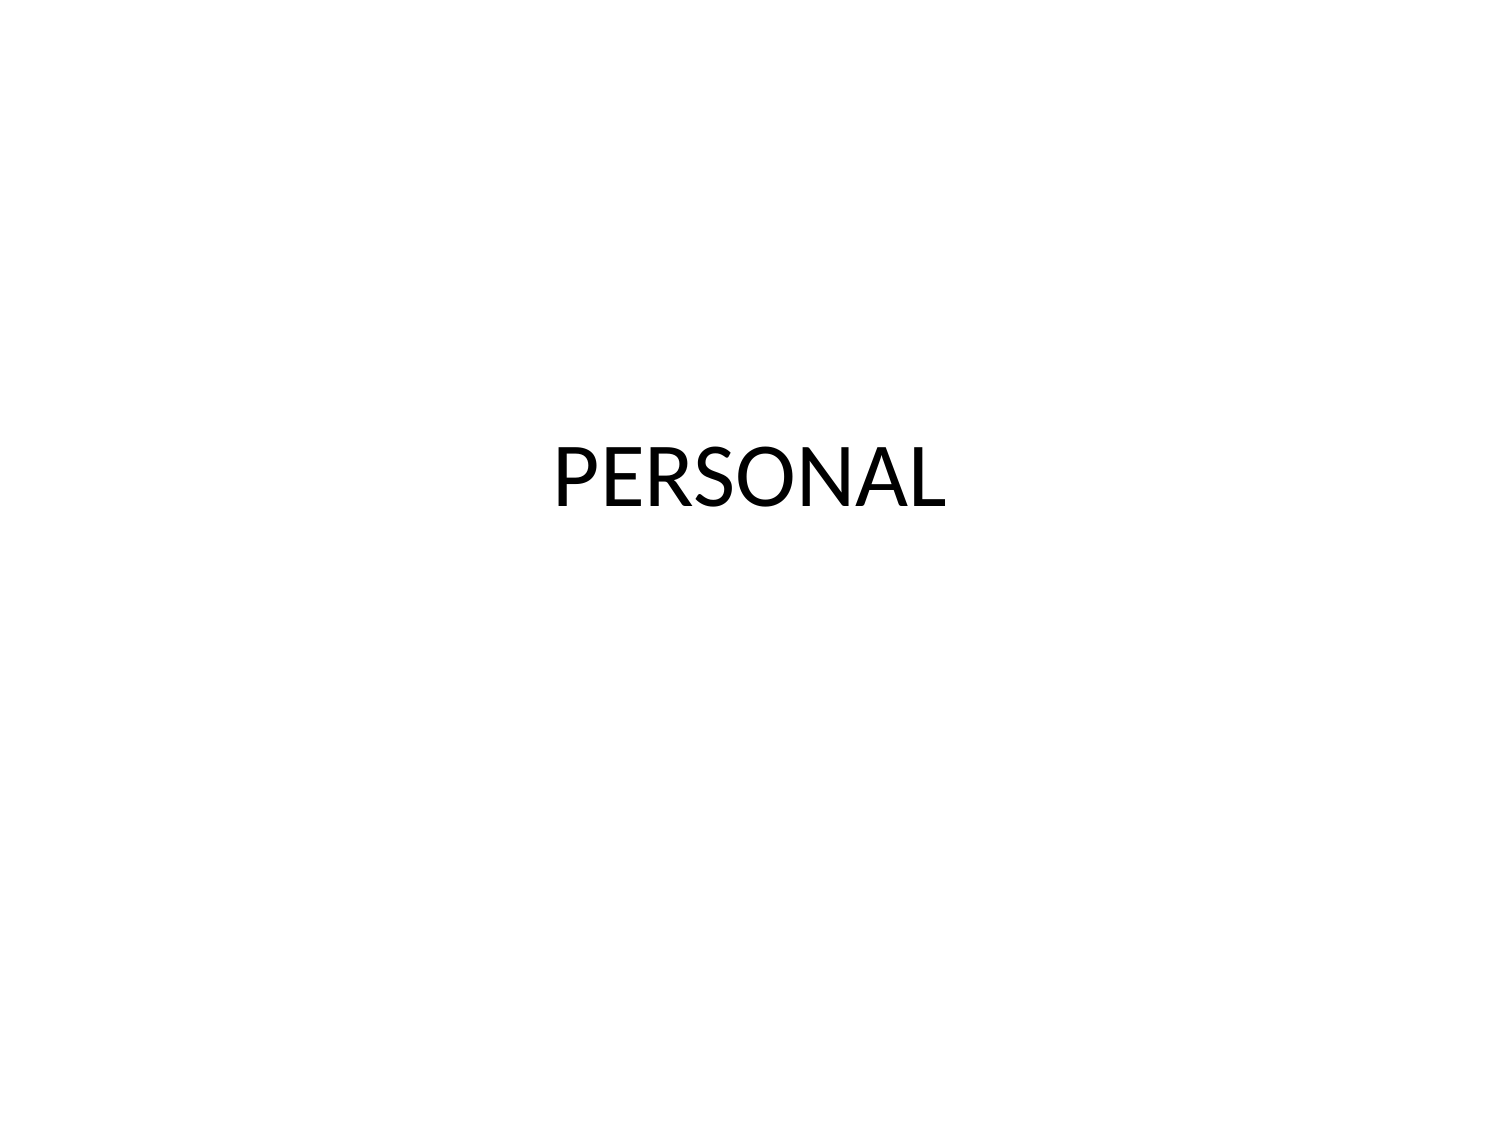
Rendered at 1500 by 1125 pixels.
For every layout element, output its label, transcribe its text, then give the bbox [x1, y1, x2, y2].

title PERSONAL [112, 349, 1388, 591]
